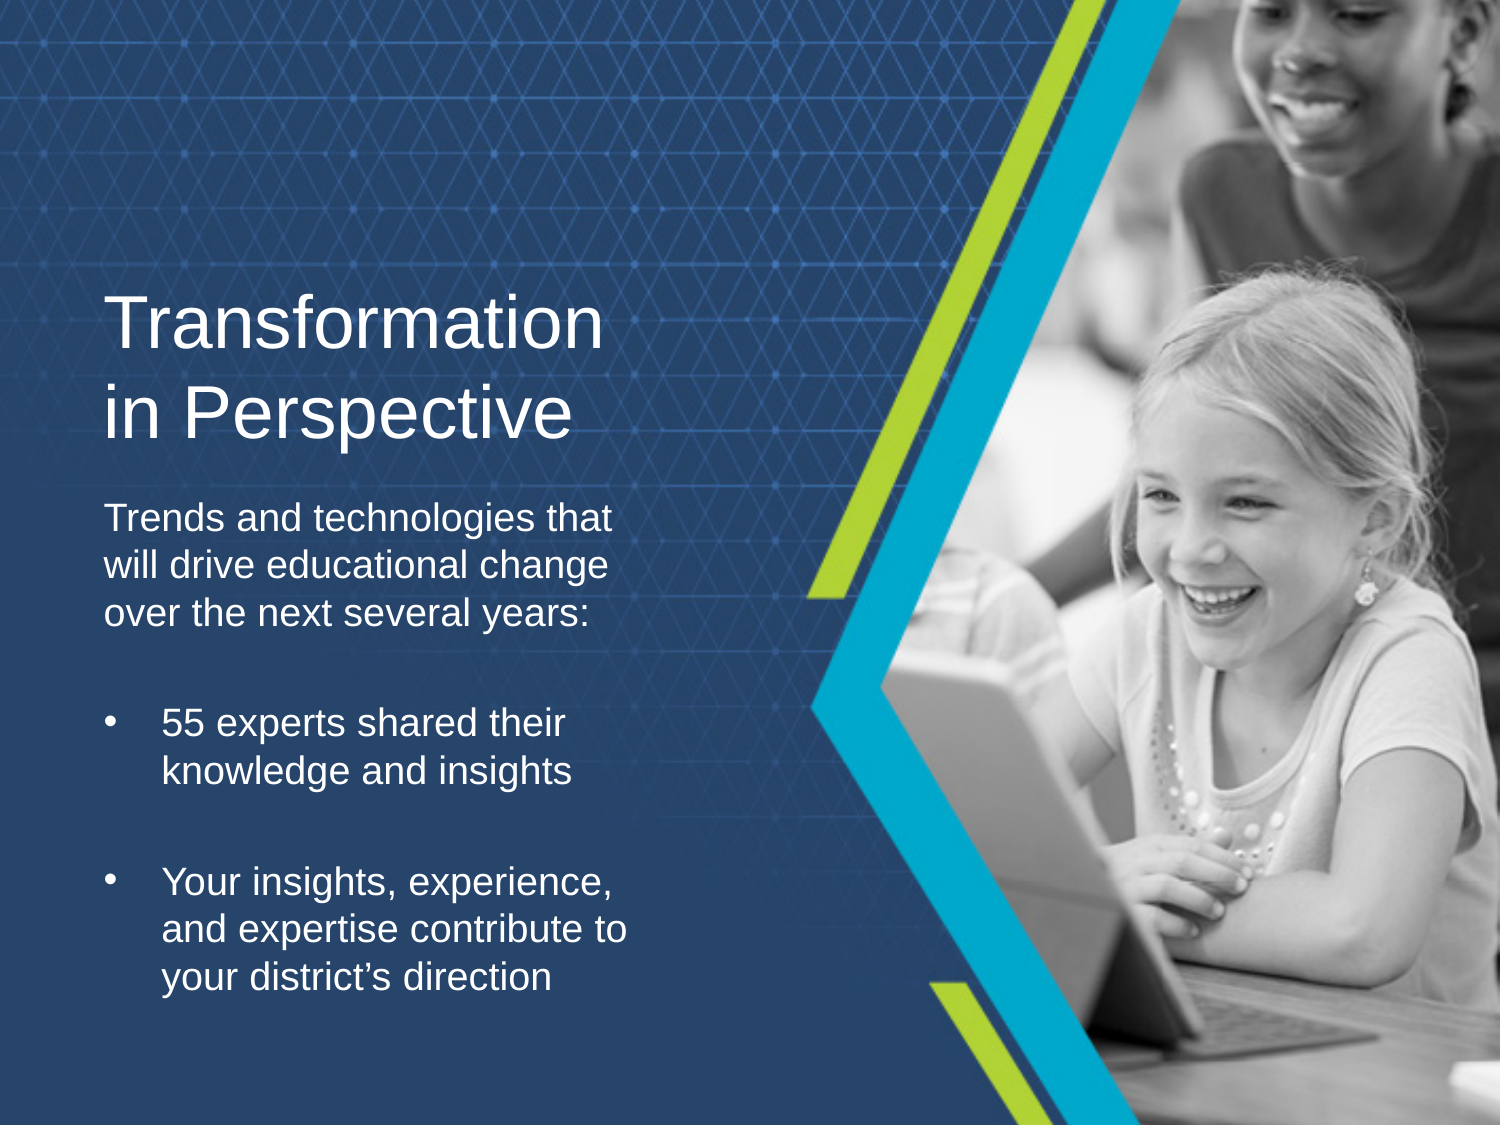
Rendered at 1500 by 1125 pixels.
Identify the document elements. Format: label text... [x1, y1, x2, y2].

picture [0, 0, 1500, 1125]
title Transformation in Perspective [88, 266, 734, 544]
subtitle Trends and technologies that will drive educational change over the next several years: 55 experts shared their knowledge and insights Your insights, experience, and expertise contribute to your district’s direction [88, 483, 657, 1011]
